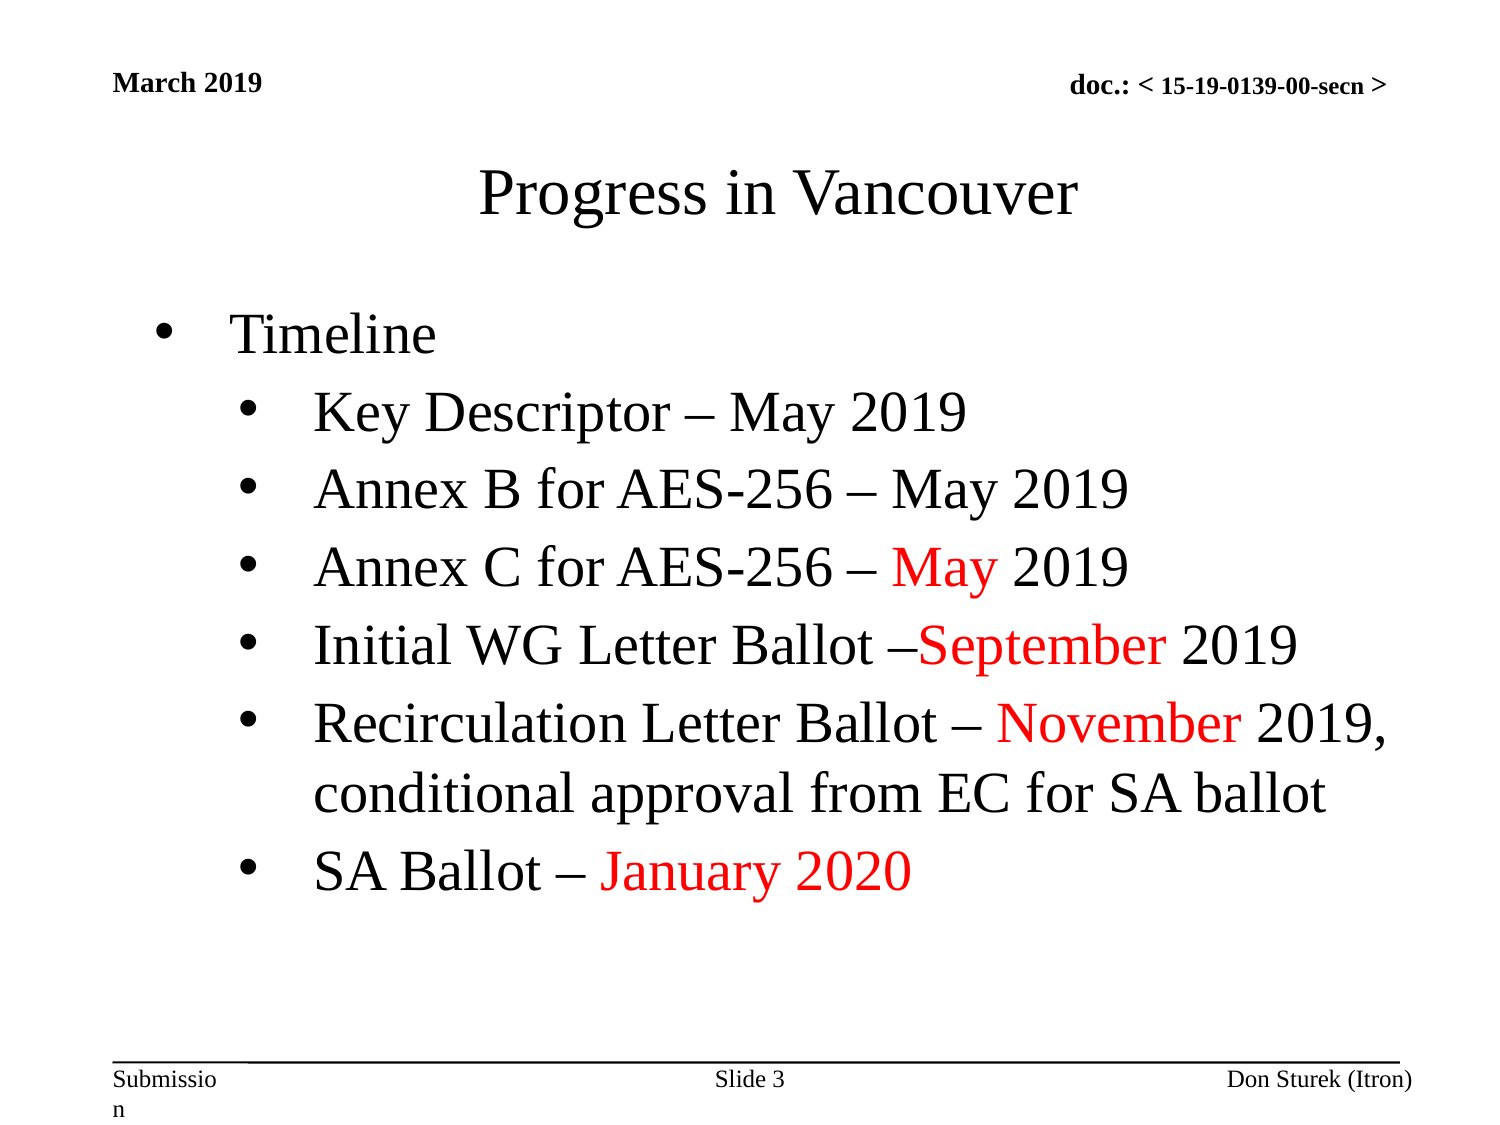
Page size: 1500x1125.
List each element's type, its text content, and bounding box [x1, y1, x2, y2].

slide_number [112, 62, 376, 99]
footer Don Sturek (Itron) [843, 1061, 1413, 1093]
text_box Progress in Vancouver [141, 87, 1417, 287]
slide_number Slide 3 [714, 1061, 786, 1093]
text_box Timeline Key Descriptor – May 2019 Annex B for AES-256 – May 2019 Annex C for AES-256 – May 2019 Initial WG Letter Ballot –September 2019 Recirculation Letter Ballot – November 2019, conditional approval from EC for SA ballot SA Ballot – January 2020 [82, 287, 1421, 976]
